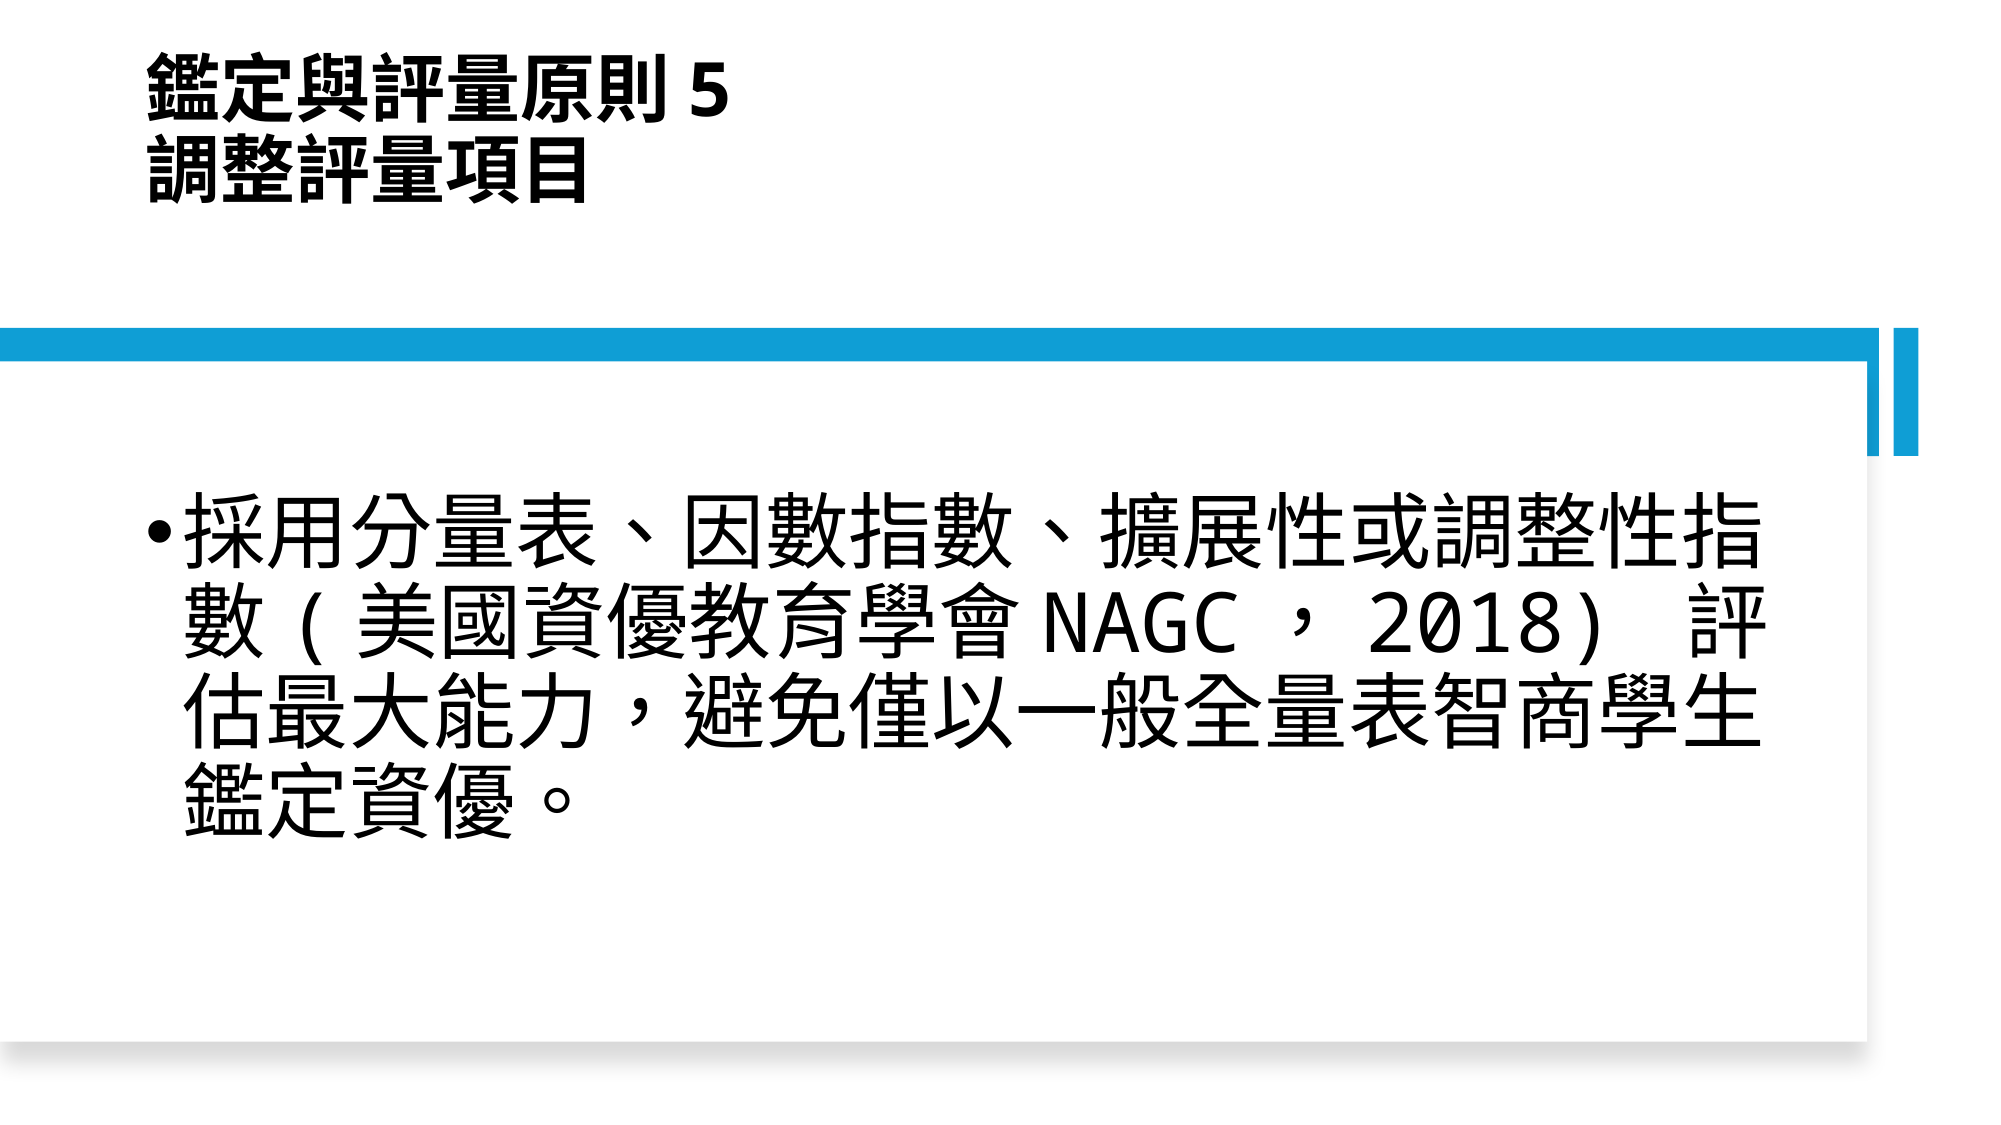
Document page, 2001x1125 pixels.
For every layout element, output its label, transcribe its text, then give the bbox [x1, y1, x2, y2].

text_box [0, 327, 1919, 457]
text_box [0, 0, 2000, 1125]
text_box [0, 457, 1869, 1043]
list 採用分量表、因數指數、擴展性或調整性指數(美國資優教育學會NAGC，2018) 評估最大能力，避免僅以一般全量表智商學生鑑定資優。 [130, 457, 1795, 990]
title 鑑定與評量原則5 調整評量項目 [130, 116, 1646, 312]
